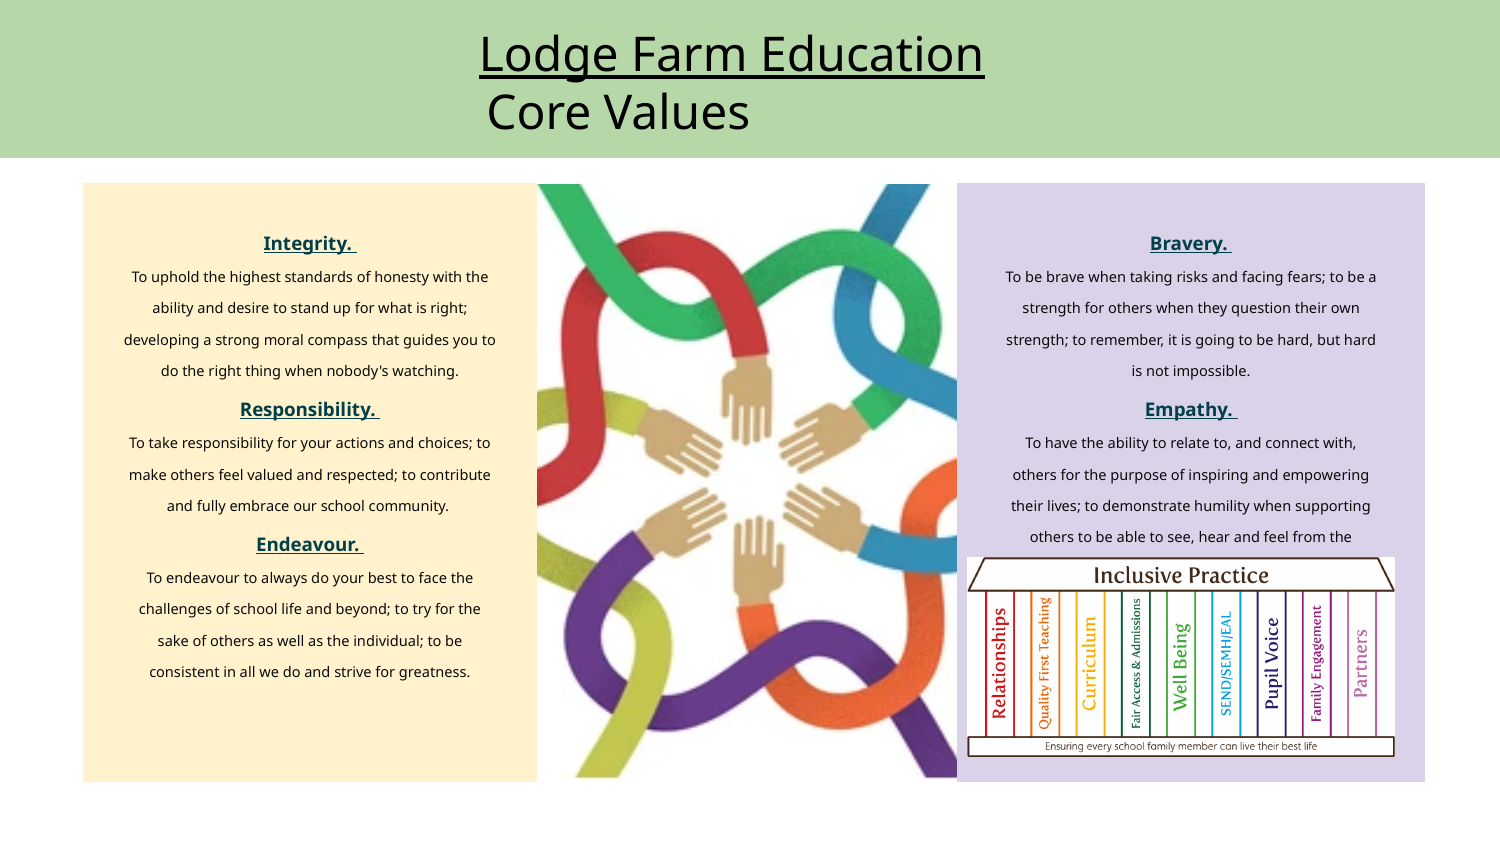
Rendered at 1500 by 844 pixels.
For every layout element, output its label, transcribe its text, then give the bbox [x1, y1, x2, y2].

text_box Bravery. To be brave when taking risks and facing fears; to be a strength for others when they question their own strength; to remember, it is going to be hard, but hard is not impossible. Empathy. To have the ability to relate to, and connect with, others for the purpose of inspiring and empowering their lives; to demonstrate humility when supporting others to be able to see, hear and feel from the position of another. [1061, 198, 1394, 557]
text_box [1058, 184, 1425, 782]
text_box [0, 0, 1500, 158]
text_box [83, 184, 448, 782]
text_box Lodge Farm Education Core Values [26, 8, 1475, 154]
text_box Integrity. To uphold the highest standards of honesty with the ability and desire to stand up for what is right; developing a strong moral compass that guides you to do the right thing when nobody's watching. Responsibility. To take responsibility for your actions and choices; to make others feel valued and respected; to contribute and fully embrace our school community. Endeavour. To endeavour to always do your best to face the challenges of school life and beyond; to try for the sake of others as well as the individual; to be consistent in all we do and strive for greatness. [107, 198, 513, 792]
picture [450, 183, 1395, 782]
